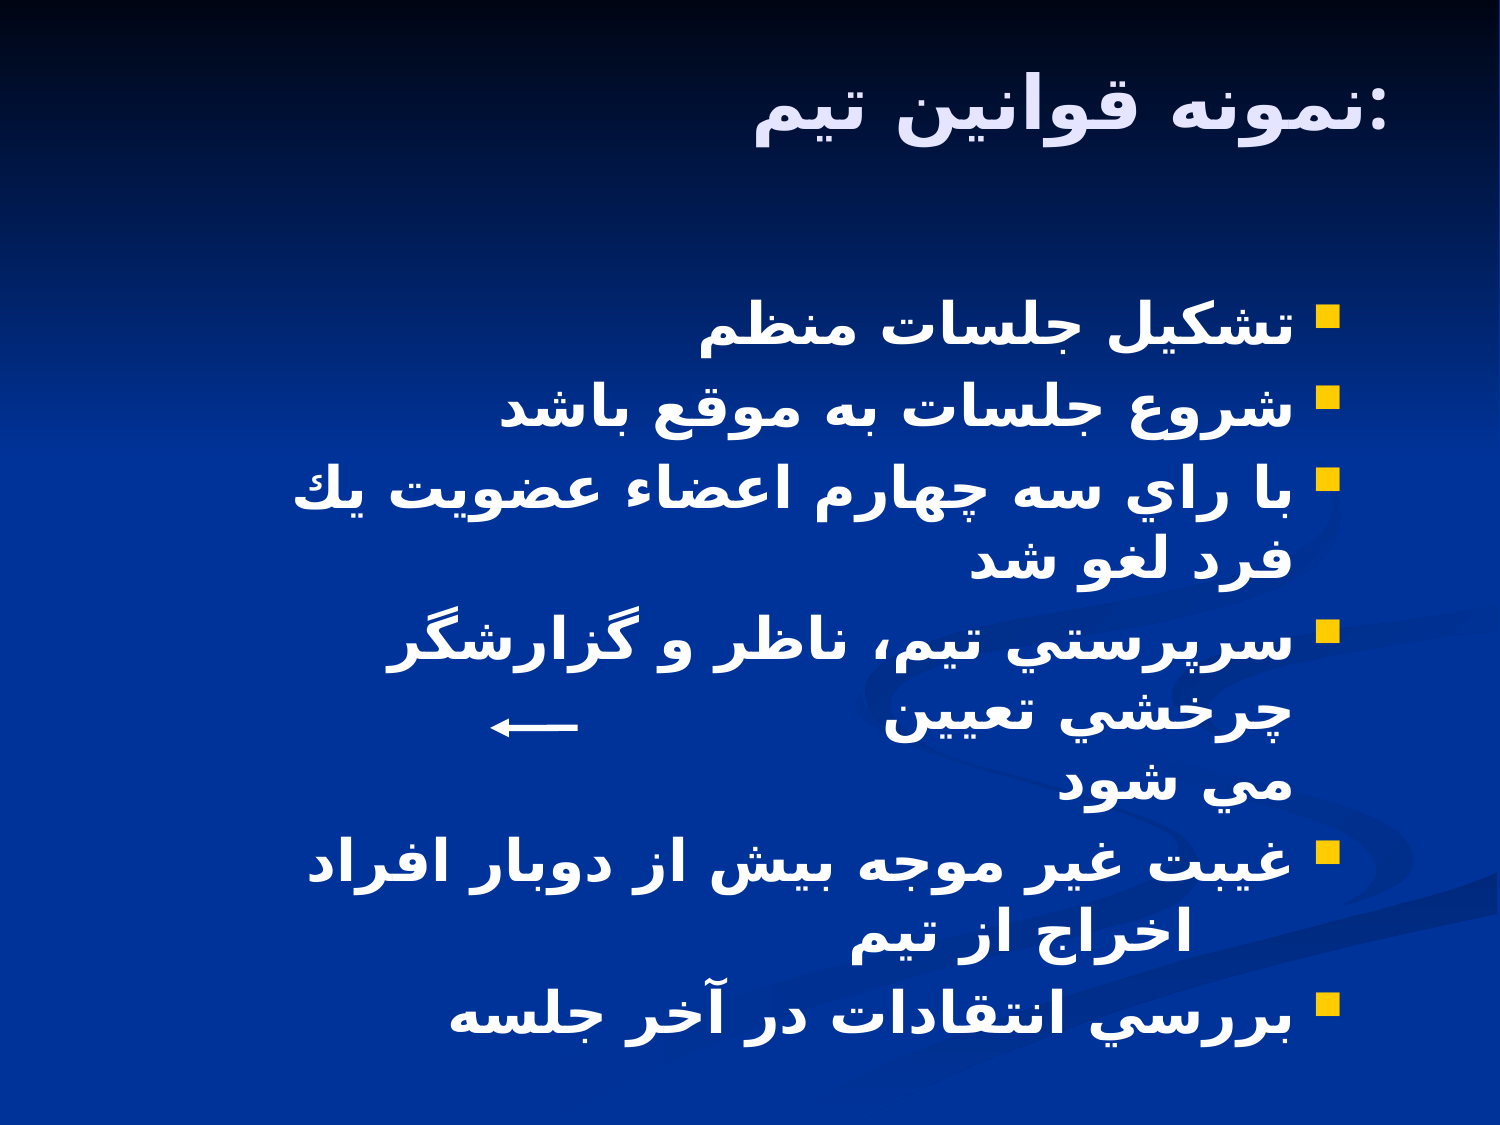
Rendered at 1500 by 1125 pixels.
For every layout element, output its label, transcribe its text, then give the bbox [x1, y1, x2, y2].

list تشكيل جلسات منظم شروع جلسات به موقع باشد با راي سه چهارم اعضاء عضويت يك فرد لغو شد سرپرستي تيم، ناظر و گزارشگر چرخشي تعيين مي شود غيبت غير موجه بيش از دوبار افراد اخراج از تيم بررسي انتقادات در آخر جلسه [225, 278, 1500, 1063]
title نمونه قوانين تيم: [129, 46, 1406, 154]
text_box [490, 721, 578, 735]
